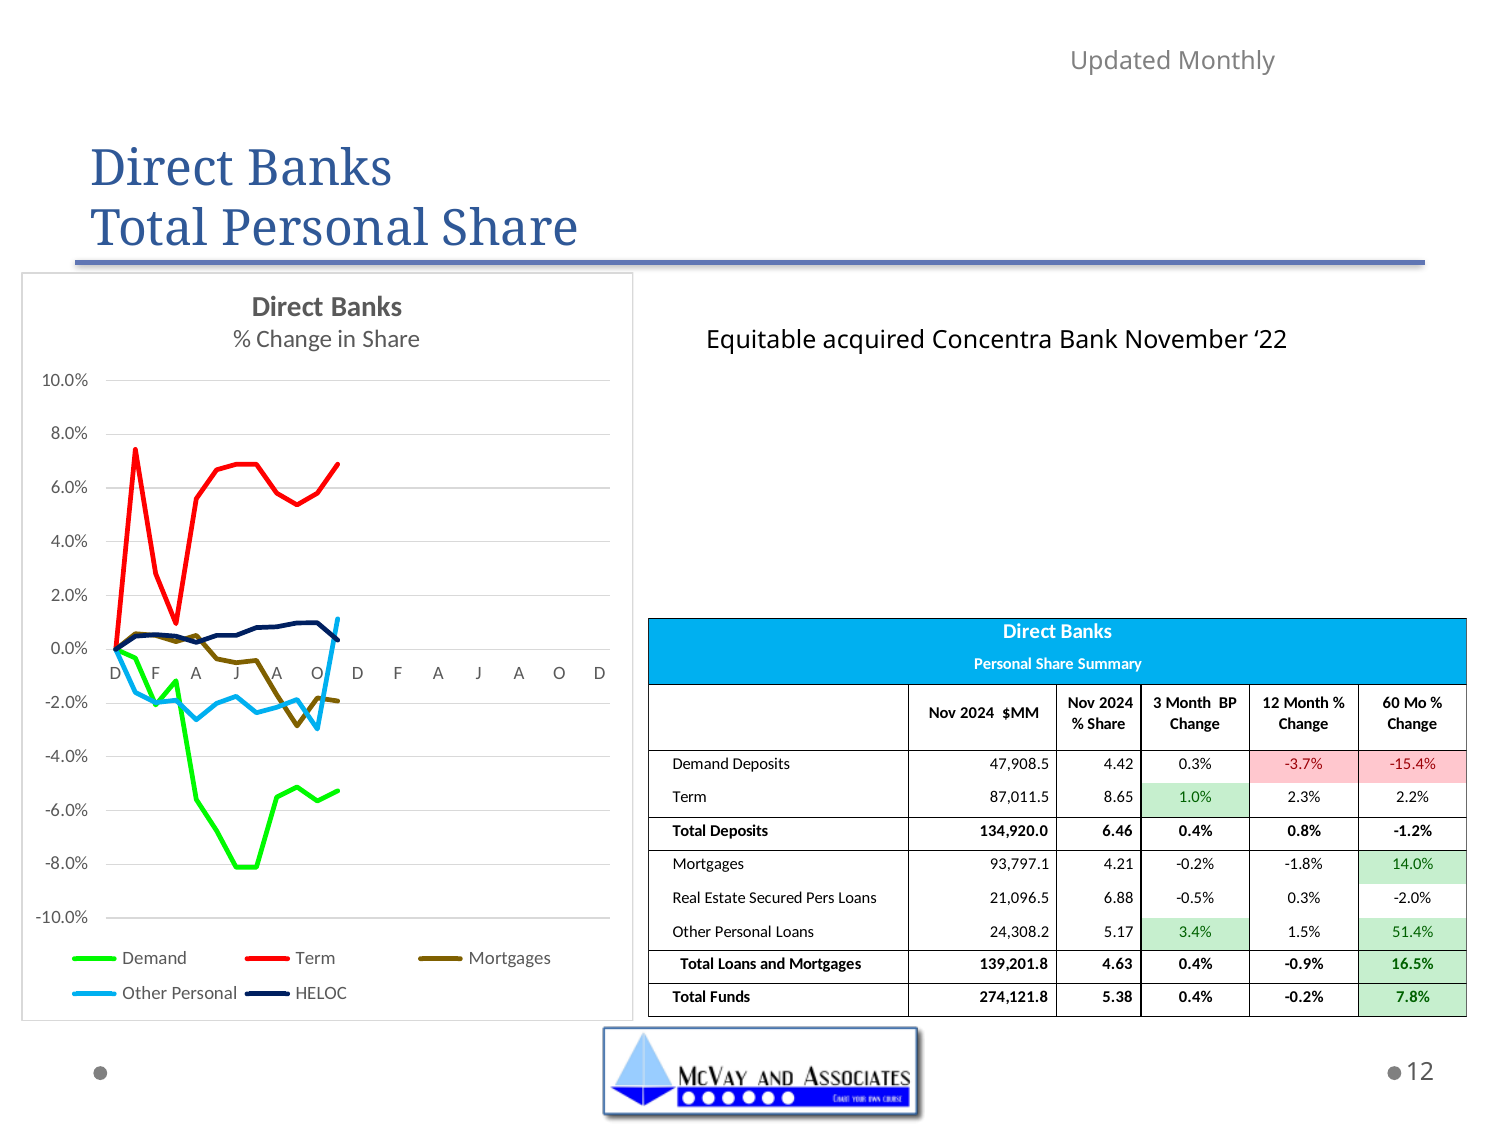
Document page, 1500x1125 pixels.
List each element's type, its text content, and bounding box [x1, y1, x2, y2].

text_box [648, 618, 1468, 1018]
text_box Equitable acquired Concentra Bank November ‘22 [691, 316, 1392, 362]
slide_number 12 [1401, 1042, 1494, 1103]
title Direct Banks Total Personal Share [75, 0, 775, 263]
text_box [20, 271, 634, 1022]
text_box Updated Monthly [1055, 37, 1291, 83]
